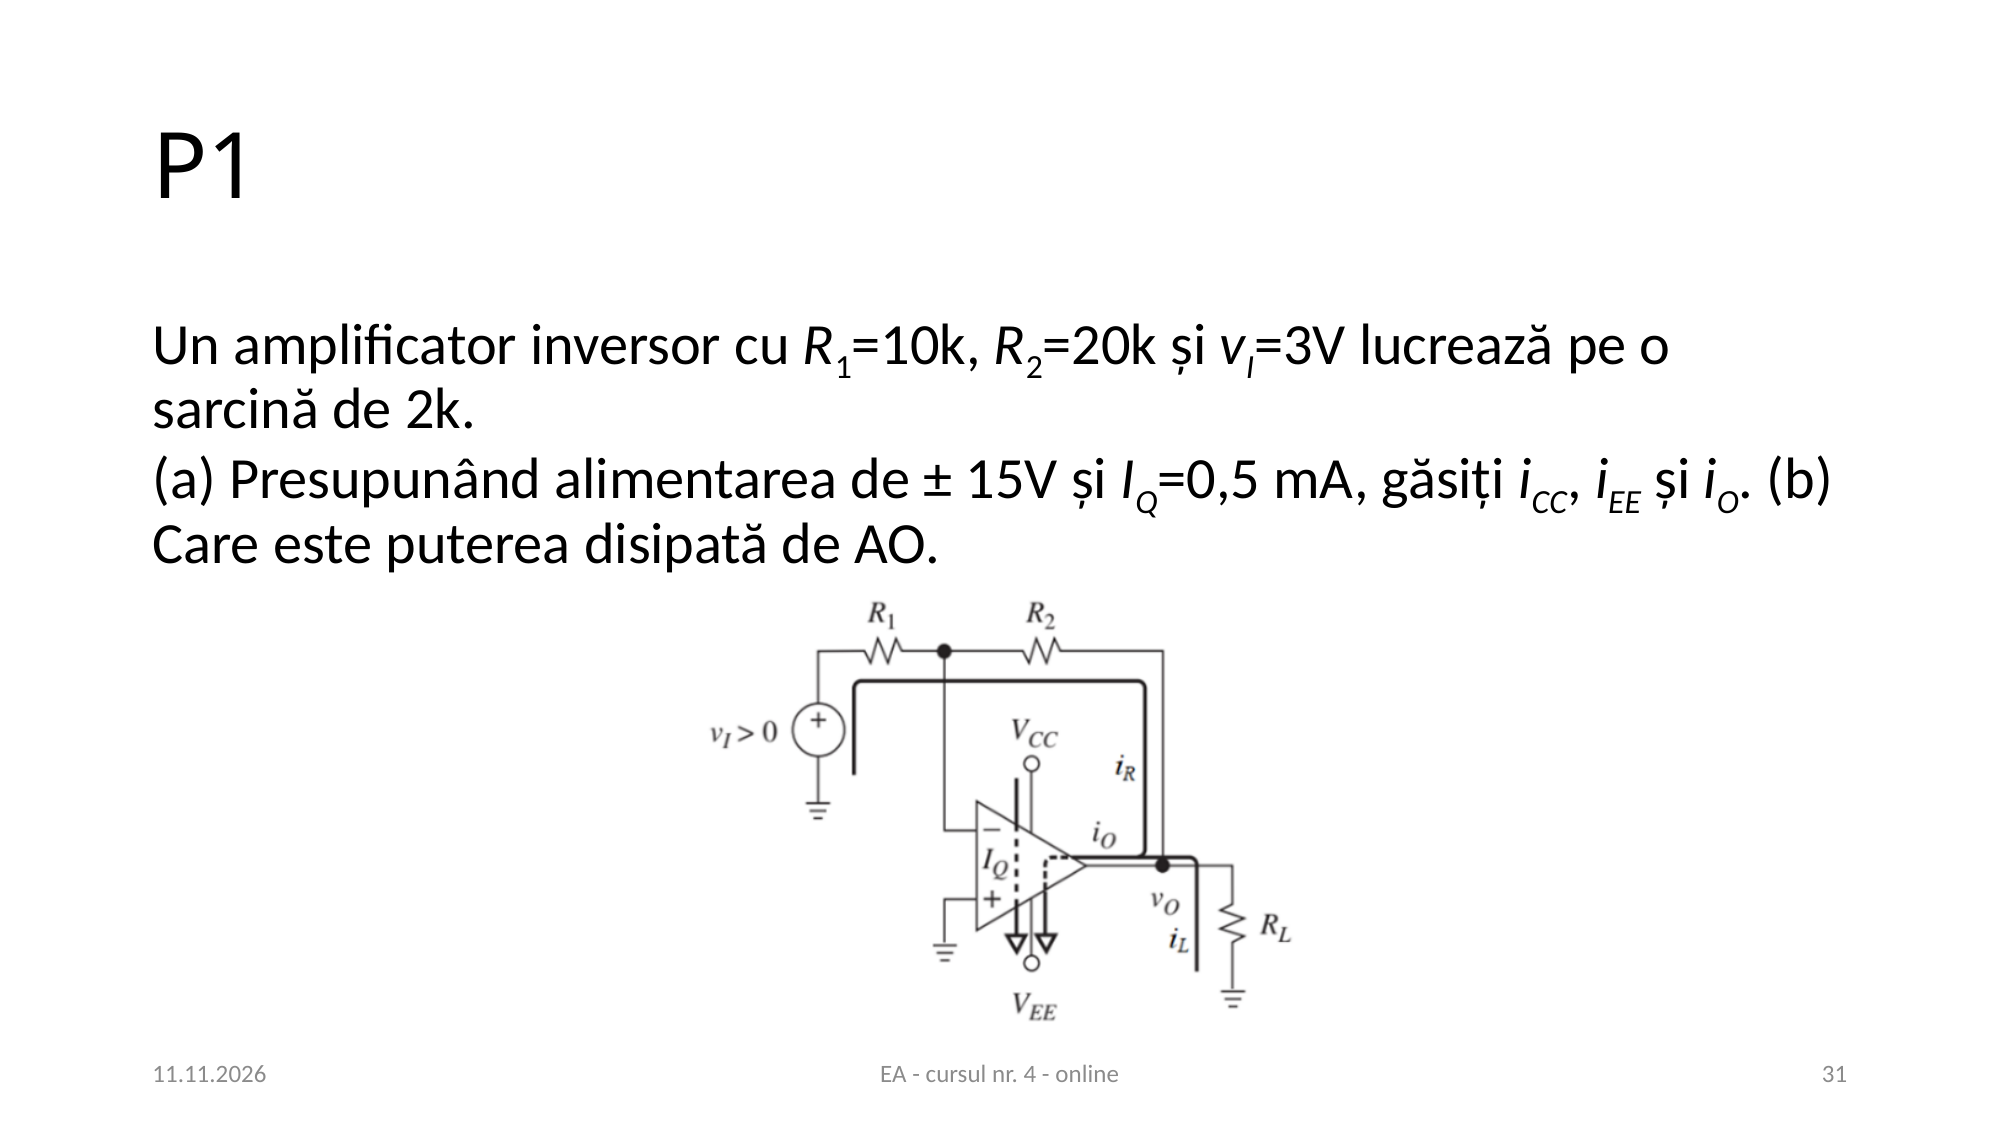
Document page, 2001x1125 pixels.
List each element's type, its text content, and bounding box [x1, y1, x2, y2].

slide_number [137, 1042, 588, 1103]
picture [705, 597, 1295, 1029]
footer EA - cursul nr. 4 - online [662, 1042, 1338, 1103]
list Un amplificator inversor cu R1=10k, R2=20k și vI=3V lucrează pe o sarcină de 2k. (a) Presupunând alimentarea de ± 15V și IQ=0,5 mA, găsiți iCC, iEE și iO. (b) Care este puterea disipată de AO. [137, 299, 1863, 1014]
slide_number 31 [1412, 1042, 1863, 1103]
title P1 [137, 59, 1863, 278]
